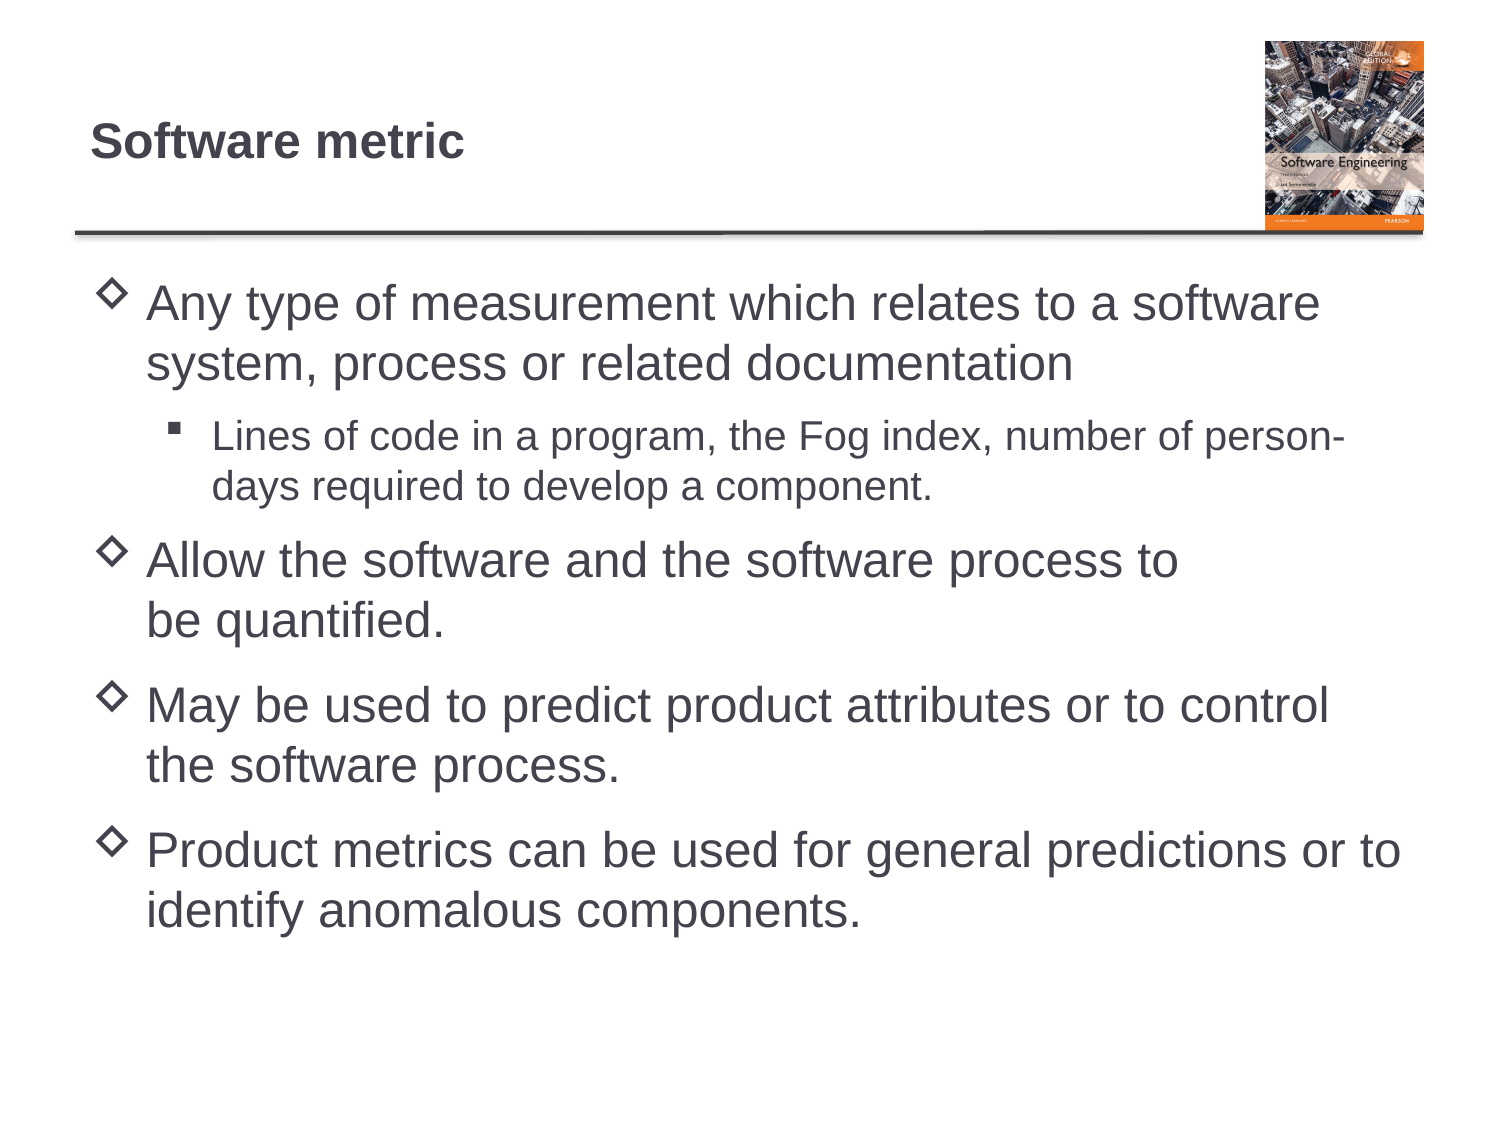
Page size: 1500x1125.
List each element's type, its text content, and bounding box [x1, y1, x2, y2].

list Any type of measurement which relates to a software system, process or related documentation Lines of code in a program, the Fog index, number of person-days required to develop a component. Allow the software and the software process to be quantified. May be used to predict product attributes or to control the software process. Product metrics can be used for general predictions or to identify anomalous components. [75, 262, 1425, 1005]
picture [1265, 41, 1424, 231]
title Software metric [74, 44, 1272, 233]
